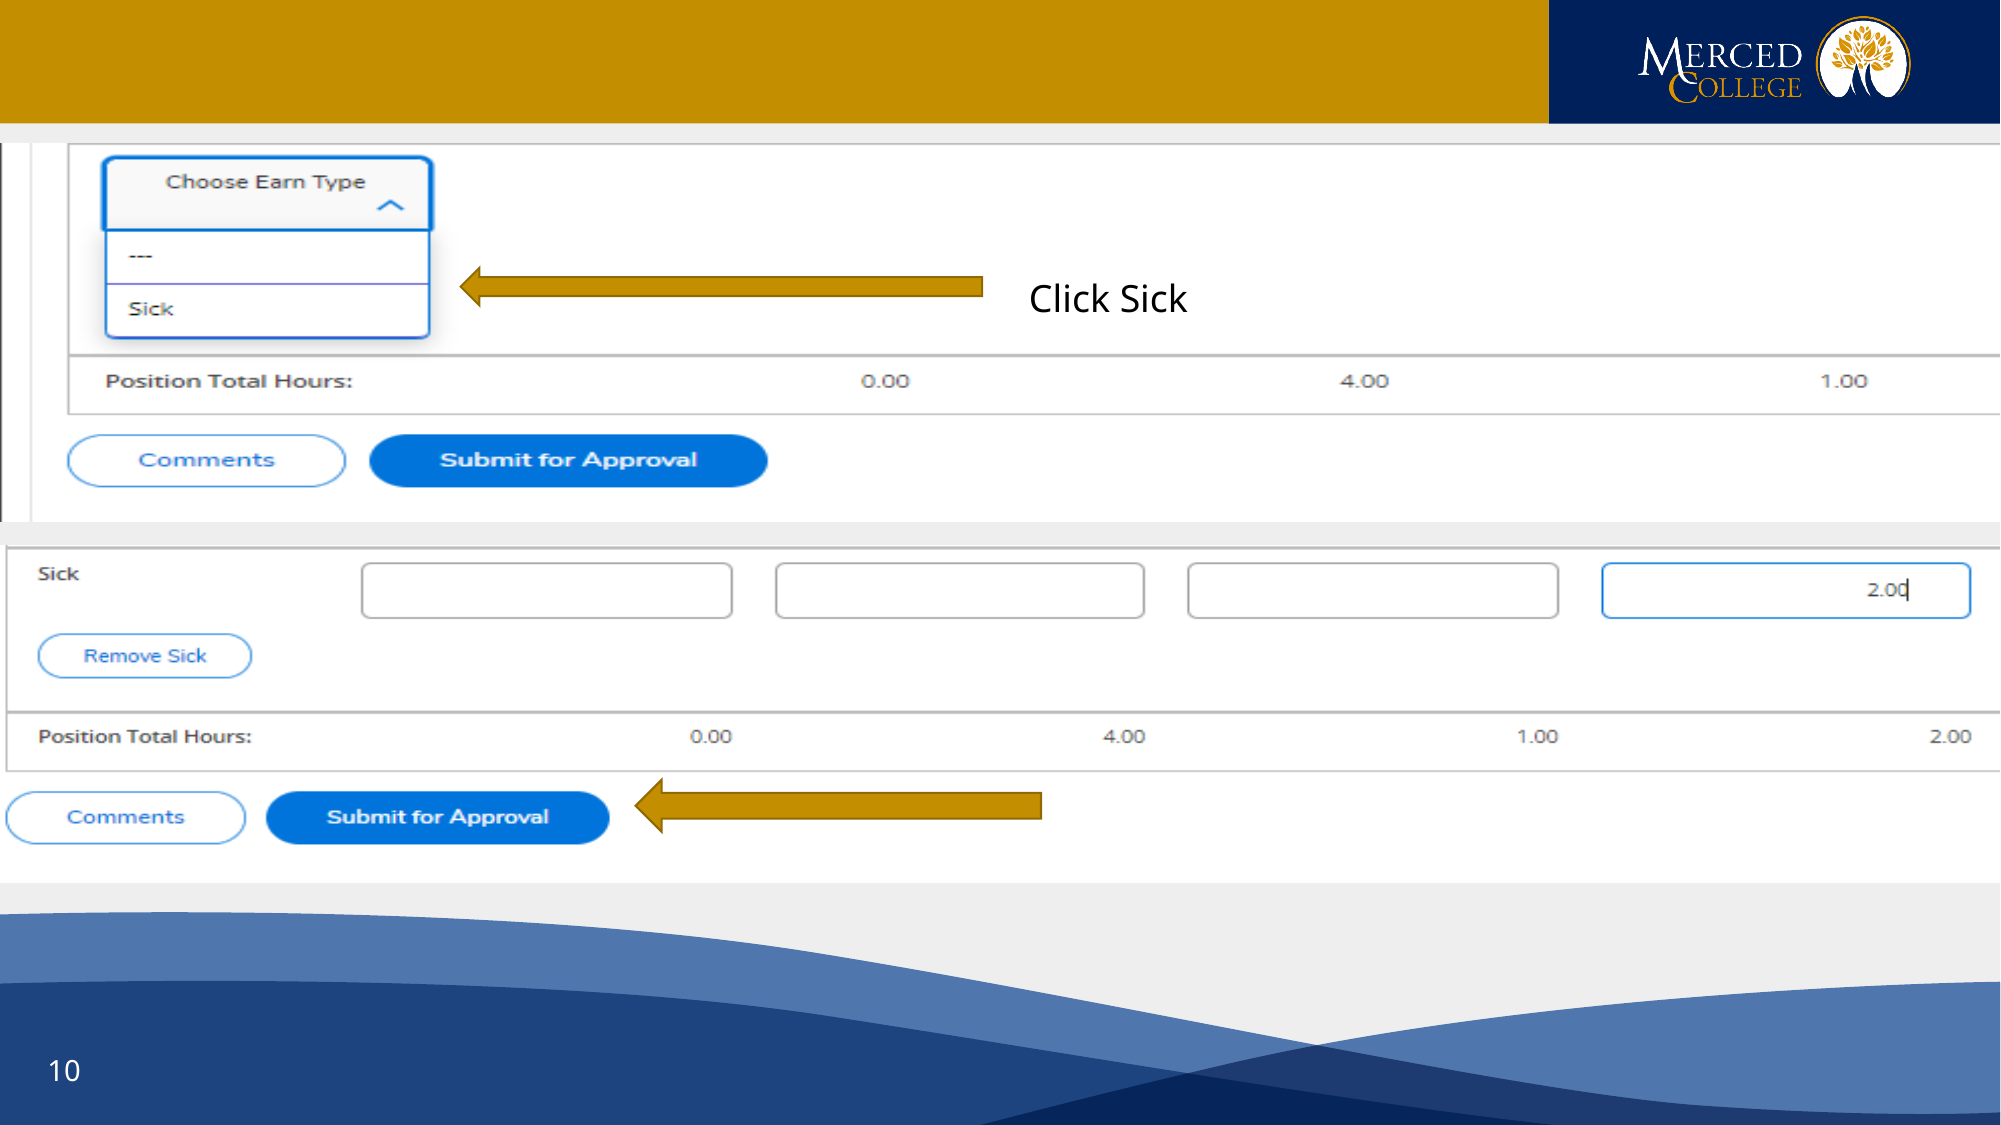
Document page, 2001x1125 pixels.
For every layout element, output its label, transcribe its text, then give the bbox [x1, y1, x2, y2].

picture [0, 545, 2000, 883]
picture [0, 142, 2000, 522]
slide_number 10 [26, 1042, 103, 1103]
picture [1638, 16, 1911, 103]
